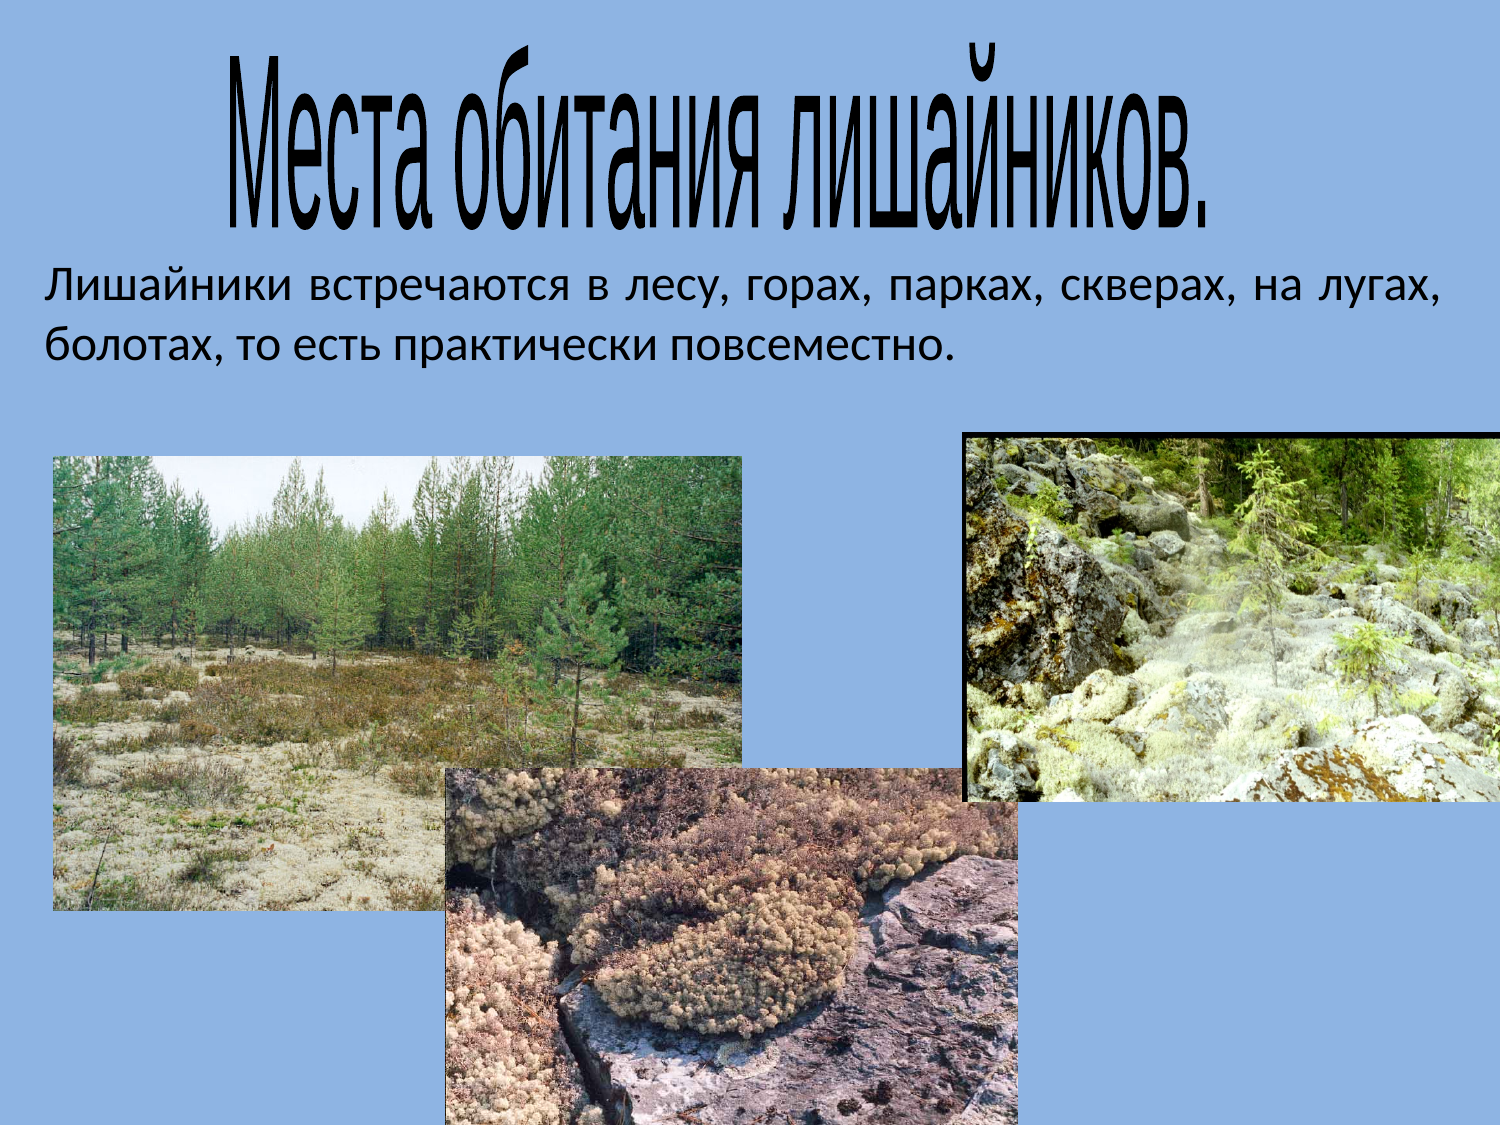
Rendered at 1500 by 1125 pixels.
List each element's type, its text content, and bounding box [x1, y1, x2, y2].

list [445, 768, 1018, 1125]
text_box Лишайники встречаются в лесу, горах, парках, скверах, на лугах, болотах, то есть практически повсеместно. [29, 243, 1458, 379]
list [962, 432, 1500, 802]
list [52, 455, 742, 911]
